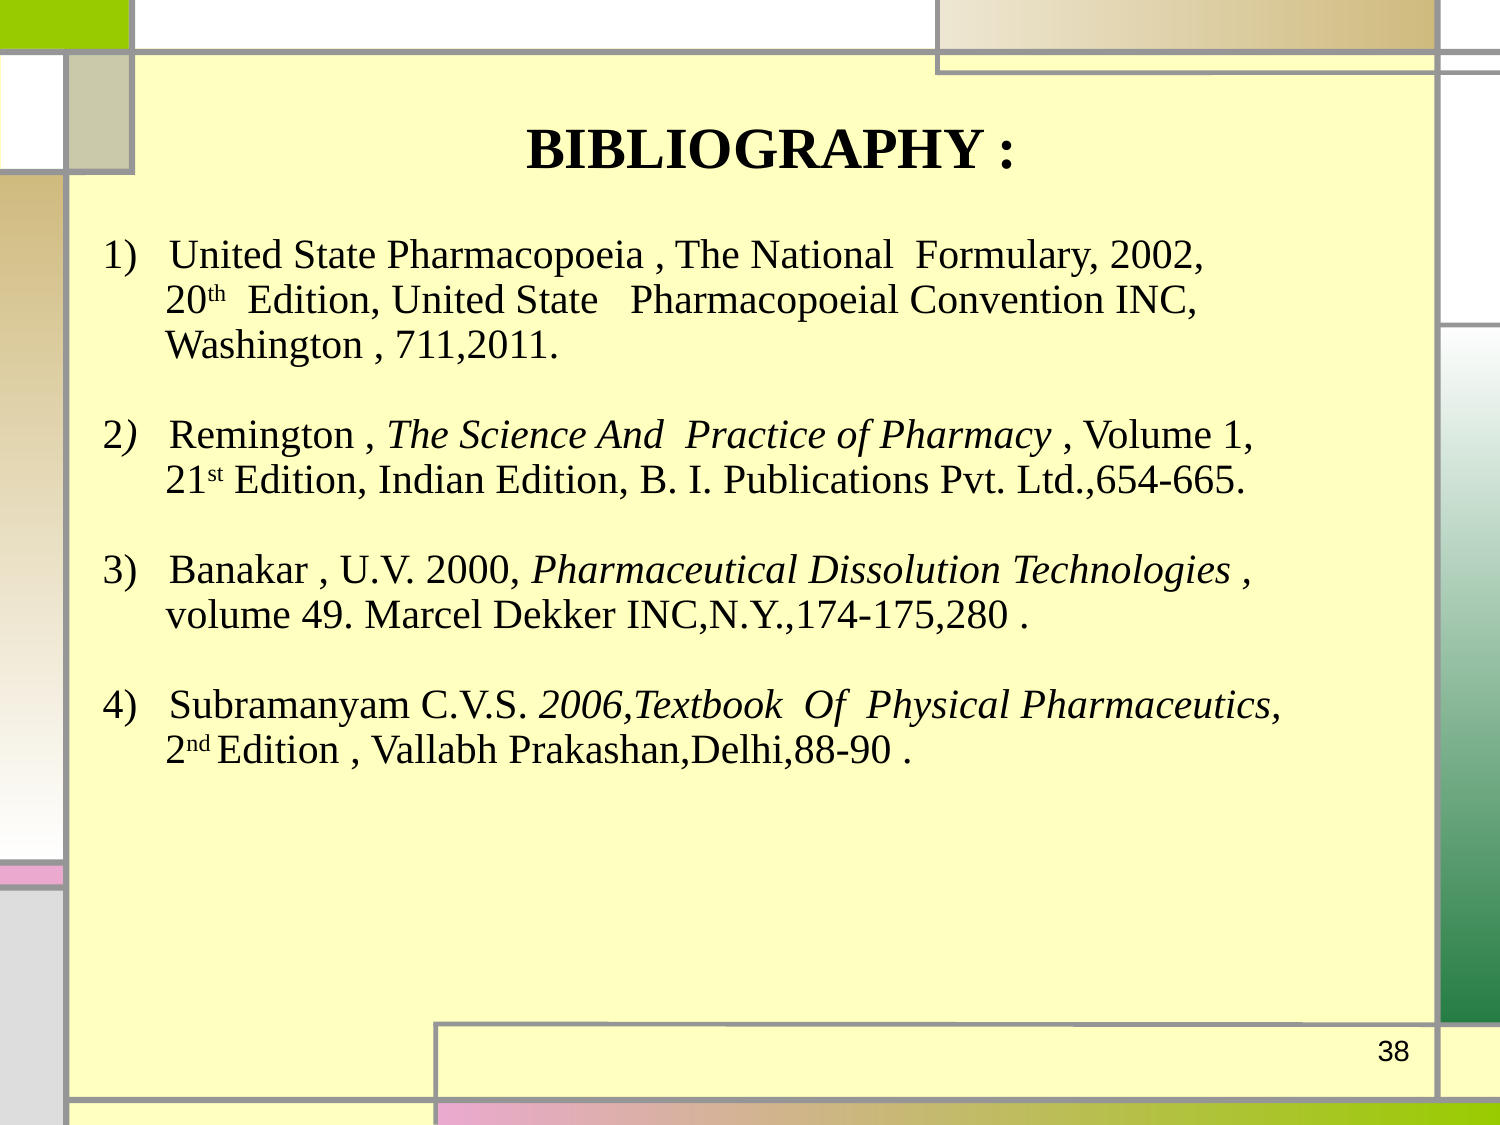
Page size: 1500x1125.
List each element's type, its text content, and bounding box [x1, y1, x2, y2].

title 1) United State Pharmacopoeia , The National Formulary, 2002, 20th Edition, United State Pharmacopoeial Convention INC, Washington , 711,2011. 2) Remington , The Science And Practice of Pharmacy , Volume 1, 21st Edition, Indian Edition, B. I. Publications Pvt. Ltd.,654-665. 3) Banakar , U.V. 2000, Pharmaceutical Dissolution Technologies , volume 49. Marcel Dekker INC,N.Y.,174-175,280 . 4) Subramanyam C.V.S. 2006,Textbook Of Physical Pharmaceutics, 2nd Edition , Vallabh Prakashan,Delhi,88-90 . [87, 224, 1413, 988]
list BIBLIOGRAPHY : [149, 87, 1394, 188]
slide_number 38 [1074, 1024, 1426, 1103]
